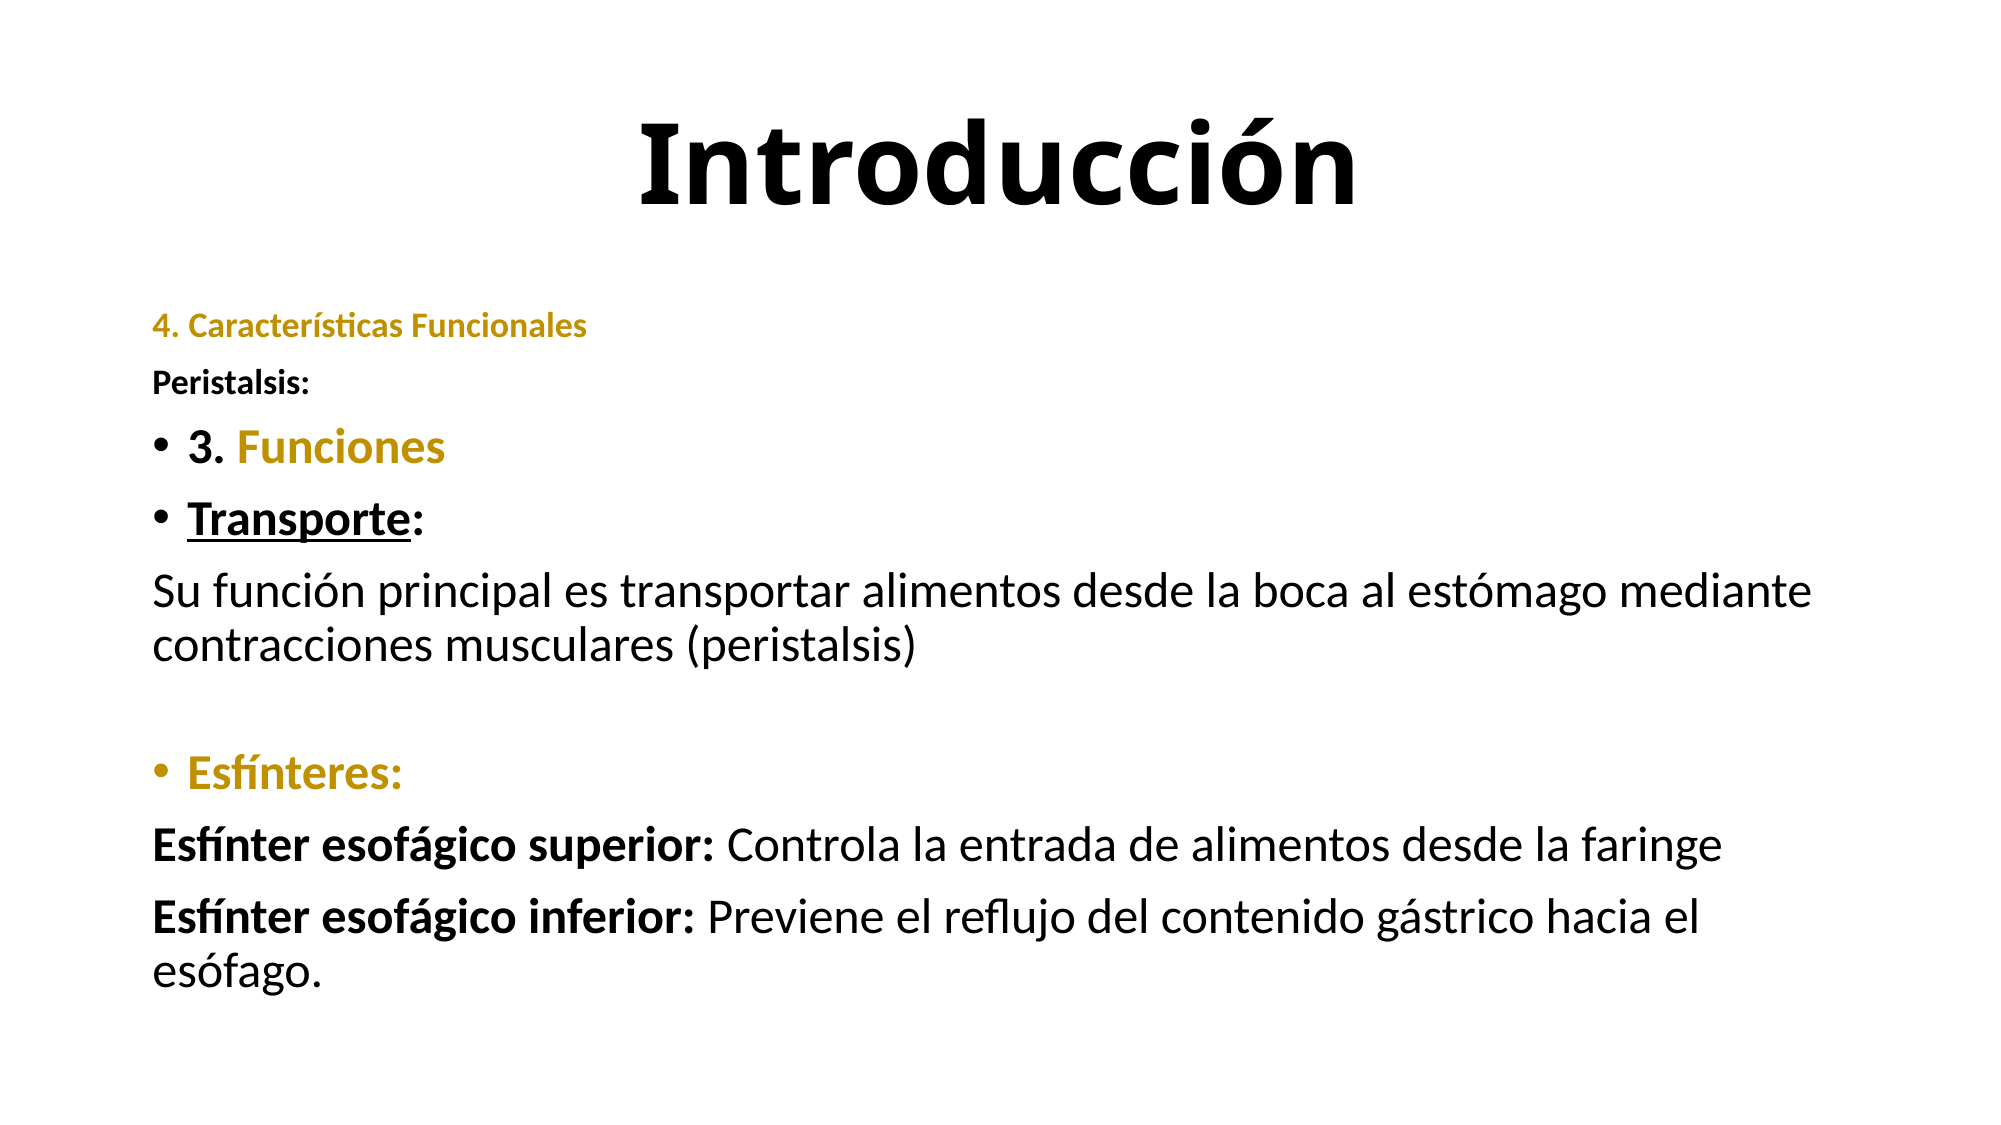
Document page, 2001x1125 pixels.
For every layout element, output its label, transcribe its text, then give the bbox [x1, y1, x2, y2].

list 4. Características Funcionales Peristalsis: 3. Funciones Transporte: Su función principal es transportar alimentos desde la boca al estómago mediante contracciones musculares (peristalsis) Esfínteres: Esfínter esofágico superior: Controla la entrada de alimentos desde la faringe Esfínter esofágico inferior: Previene el reflujo del contenido gástrico hacia el esófago. [137, 299, 1863, 1014]
title Introducción [137, 59, 1863, 278]
